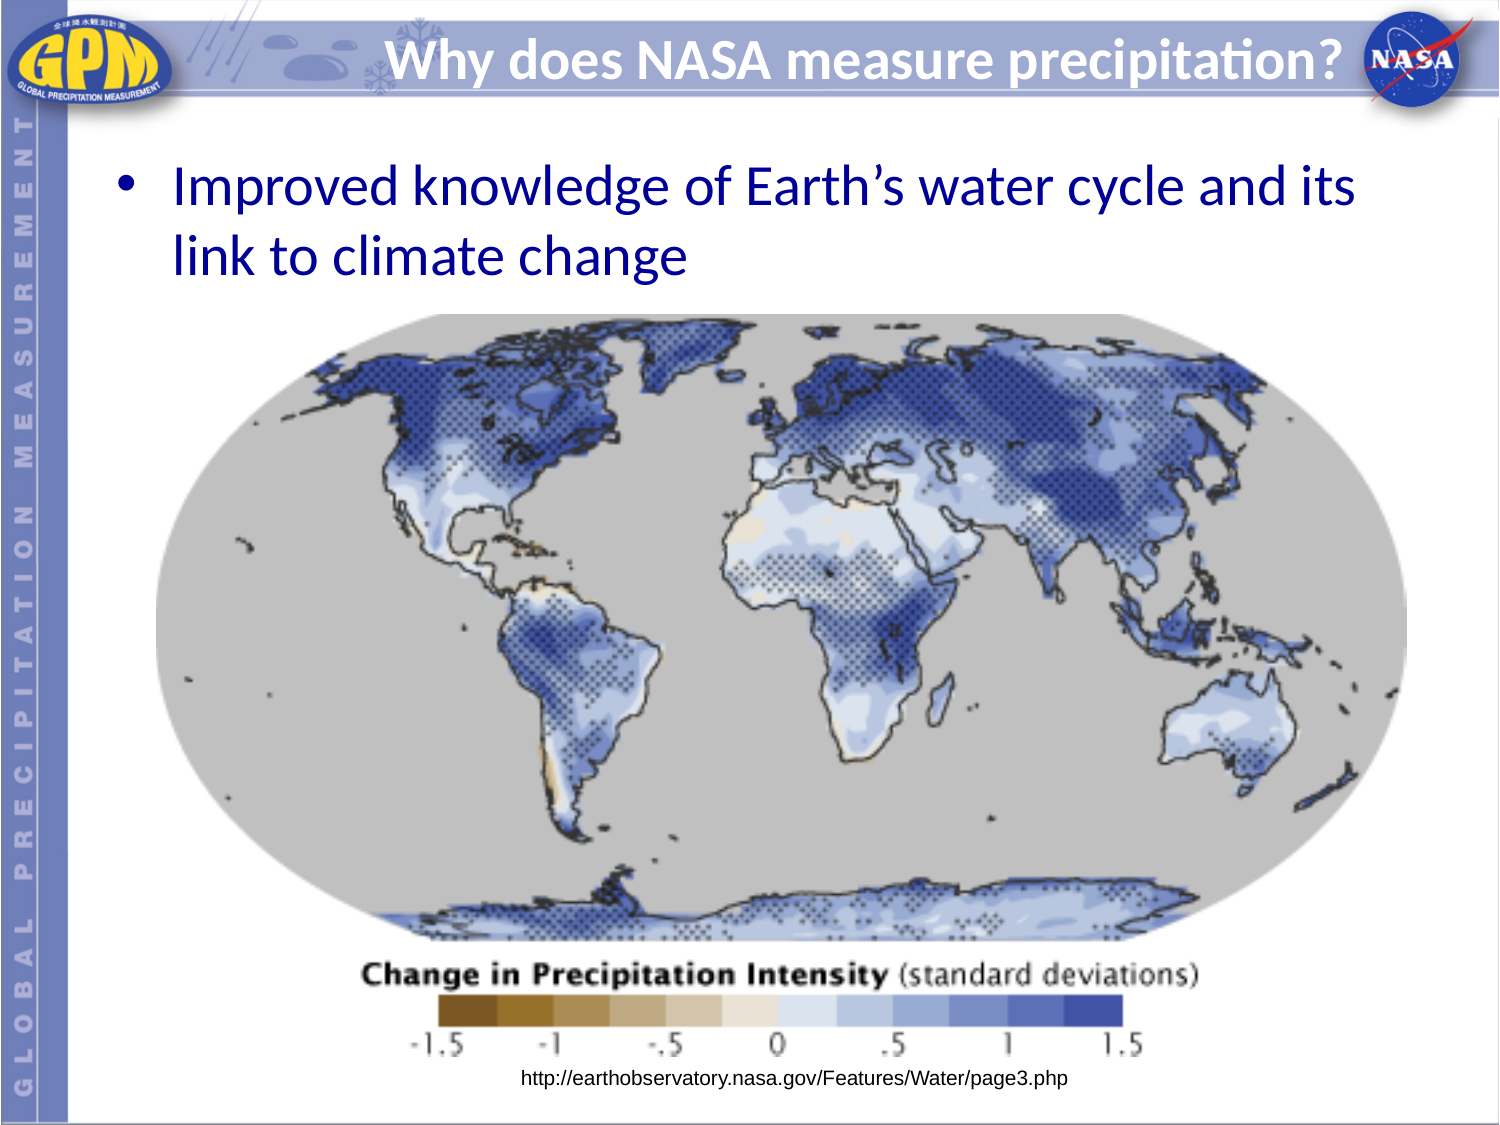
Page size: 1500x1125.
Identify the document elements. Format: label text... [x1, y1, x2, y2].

text_box http://earthobservatory.nasa.gov/Features/Water/page3.php [505, 1066, 1084, 1097]
picture [1, 0, 1499, 1125]
list Improved knowledge of Earth’s water cycle and its link to climate change [101, 139, 1452, 1013]
title Why does NASA measure precipitation? [312, 15, 1360, 98]
